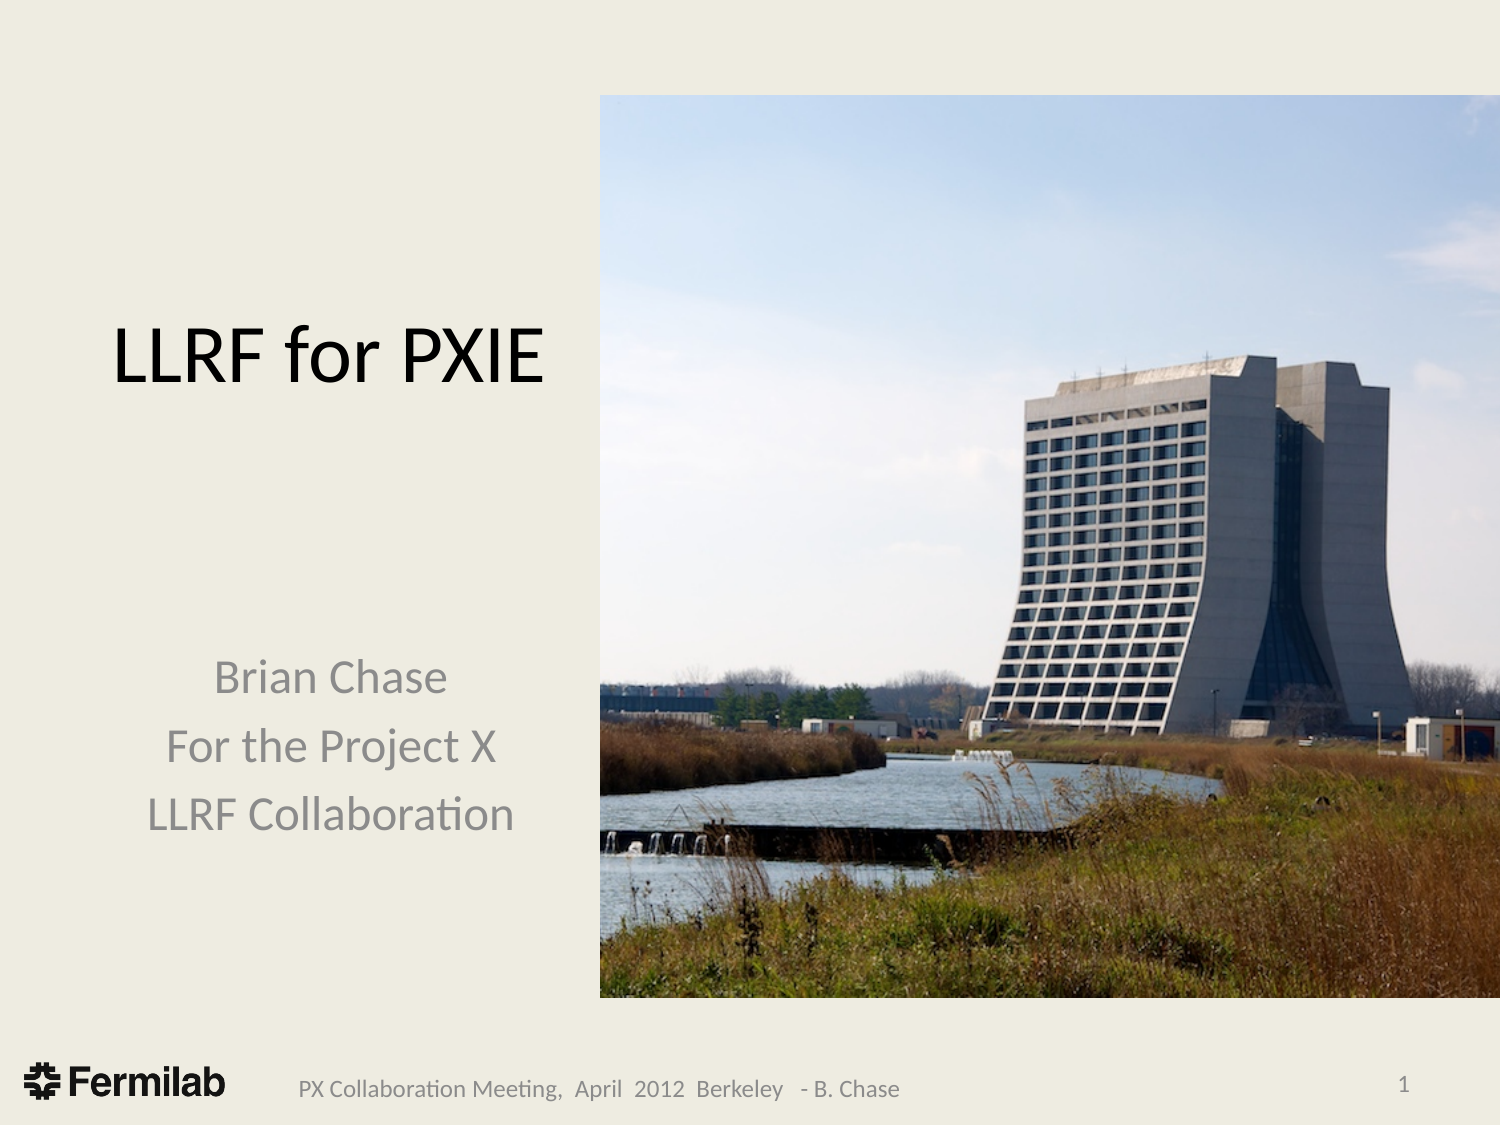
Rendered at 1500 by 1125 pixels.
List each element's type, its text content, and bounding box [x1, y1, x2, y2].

slide_number 1 [1074, 1052, 1425, 1113]
picture [599, 95, 1500, 999]
footer PX Collaboration Meeting, April 2012 Berkeley - B. Chase [249, 1050, 950, 1125]
subtitle Brian Chase For the Project X LLRF Collaboration [0, 637, 594, 850]
title LLRF for PXIE [0, 228, 594, 470]
picture [24, 1062, 225, 1100]
